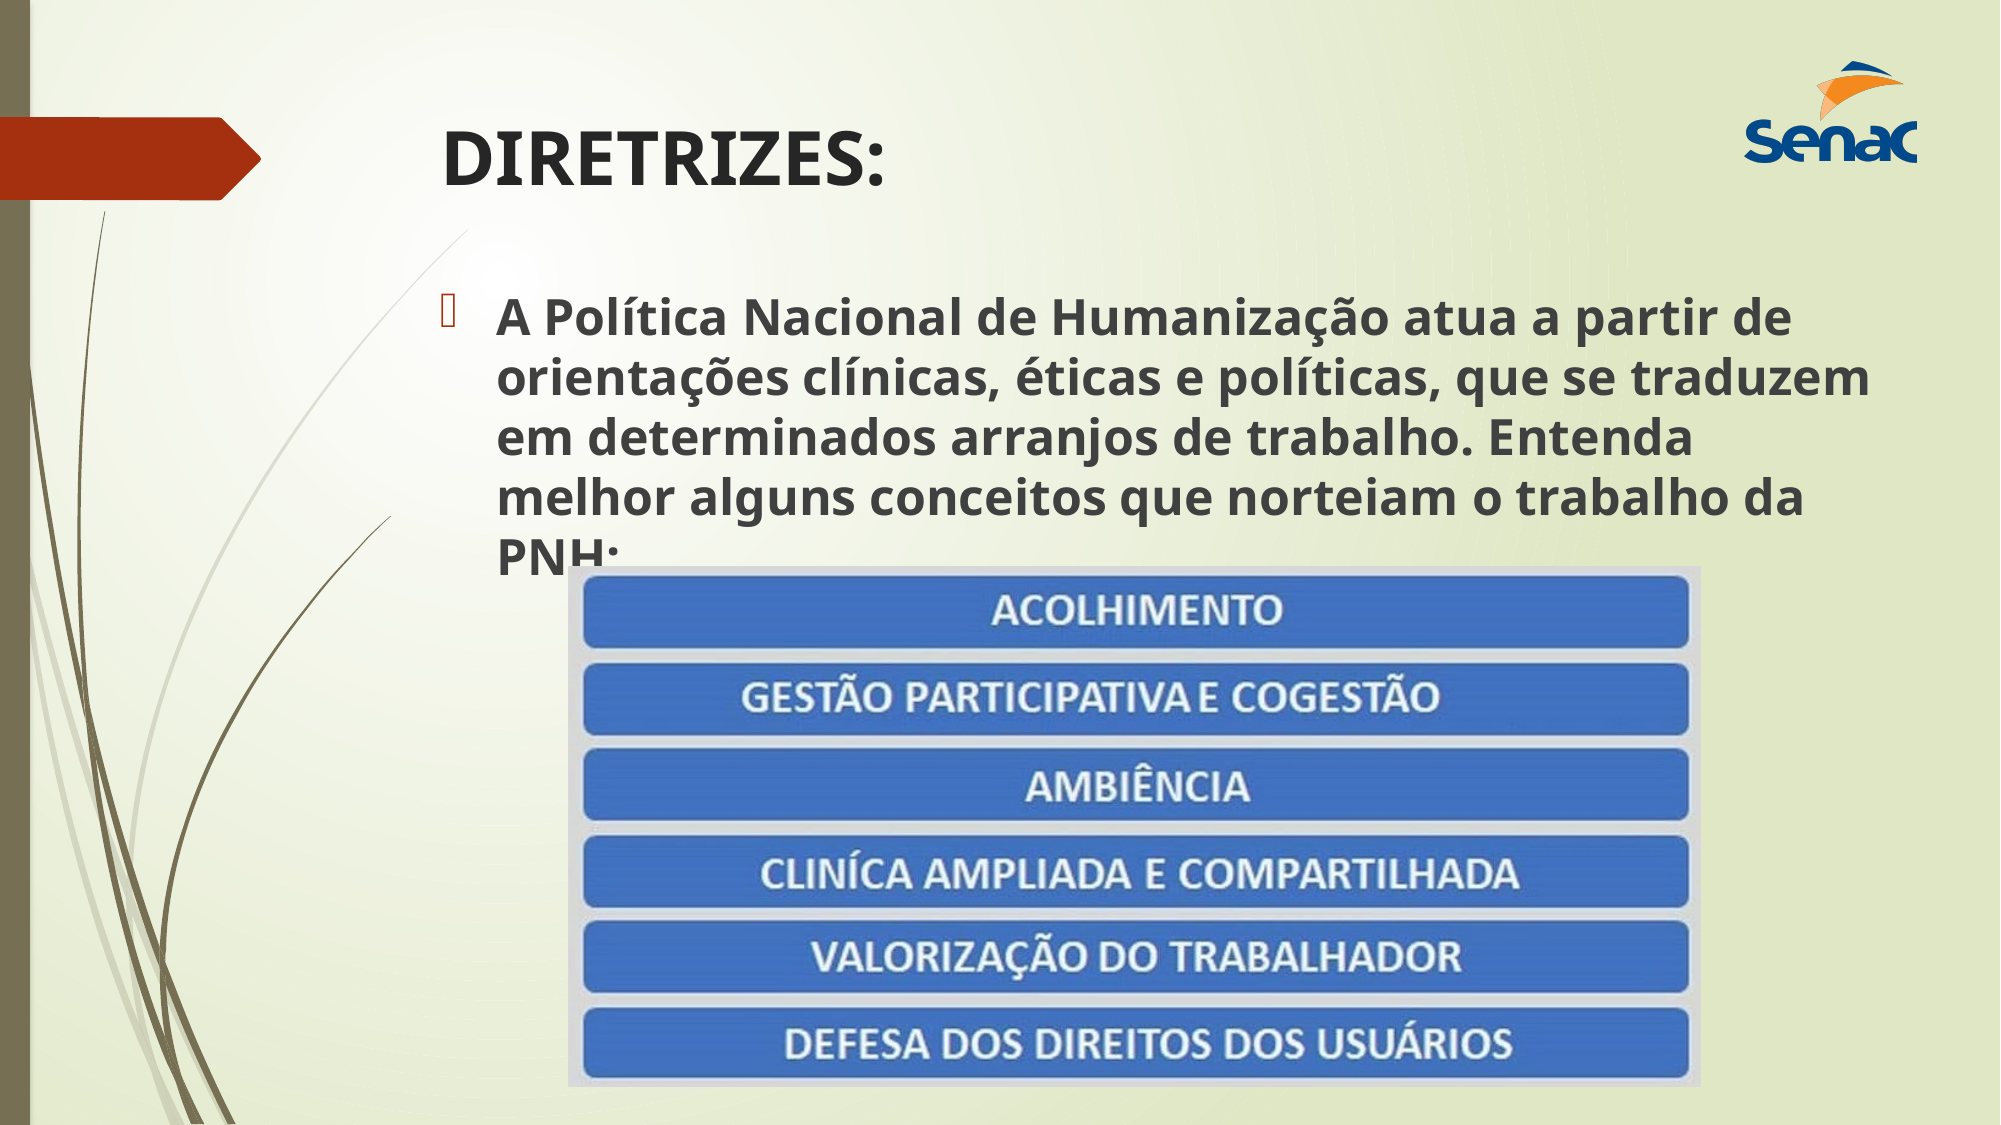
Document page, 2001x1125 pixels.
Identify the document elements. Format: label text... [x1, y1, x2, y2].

list A Política Nacional de Humanização atua a partir de orientações clínicas, éticas e políticas, que se traduzem em determinados arranjos de trabalho. Entenda melhor alguns conceitos que norteiam o trabalho da PNH: [424, 277, 1888, 898]
title DIRETRIZES: [425, 102, 1888, 277]
picture [568, 566, 1701, 1087]
picture [1743, 61, 1917, 163]
